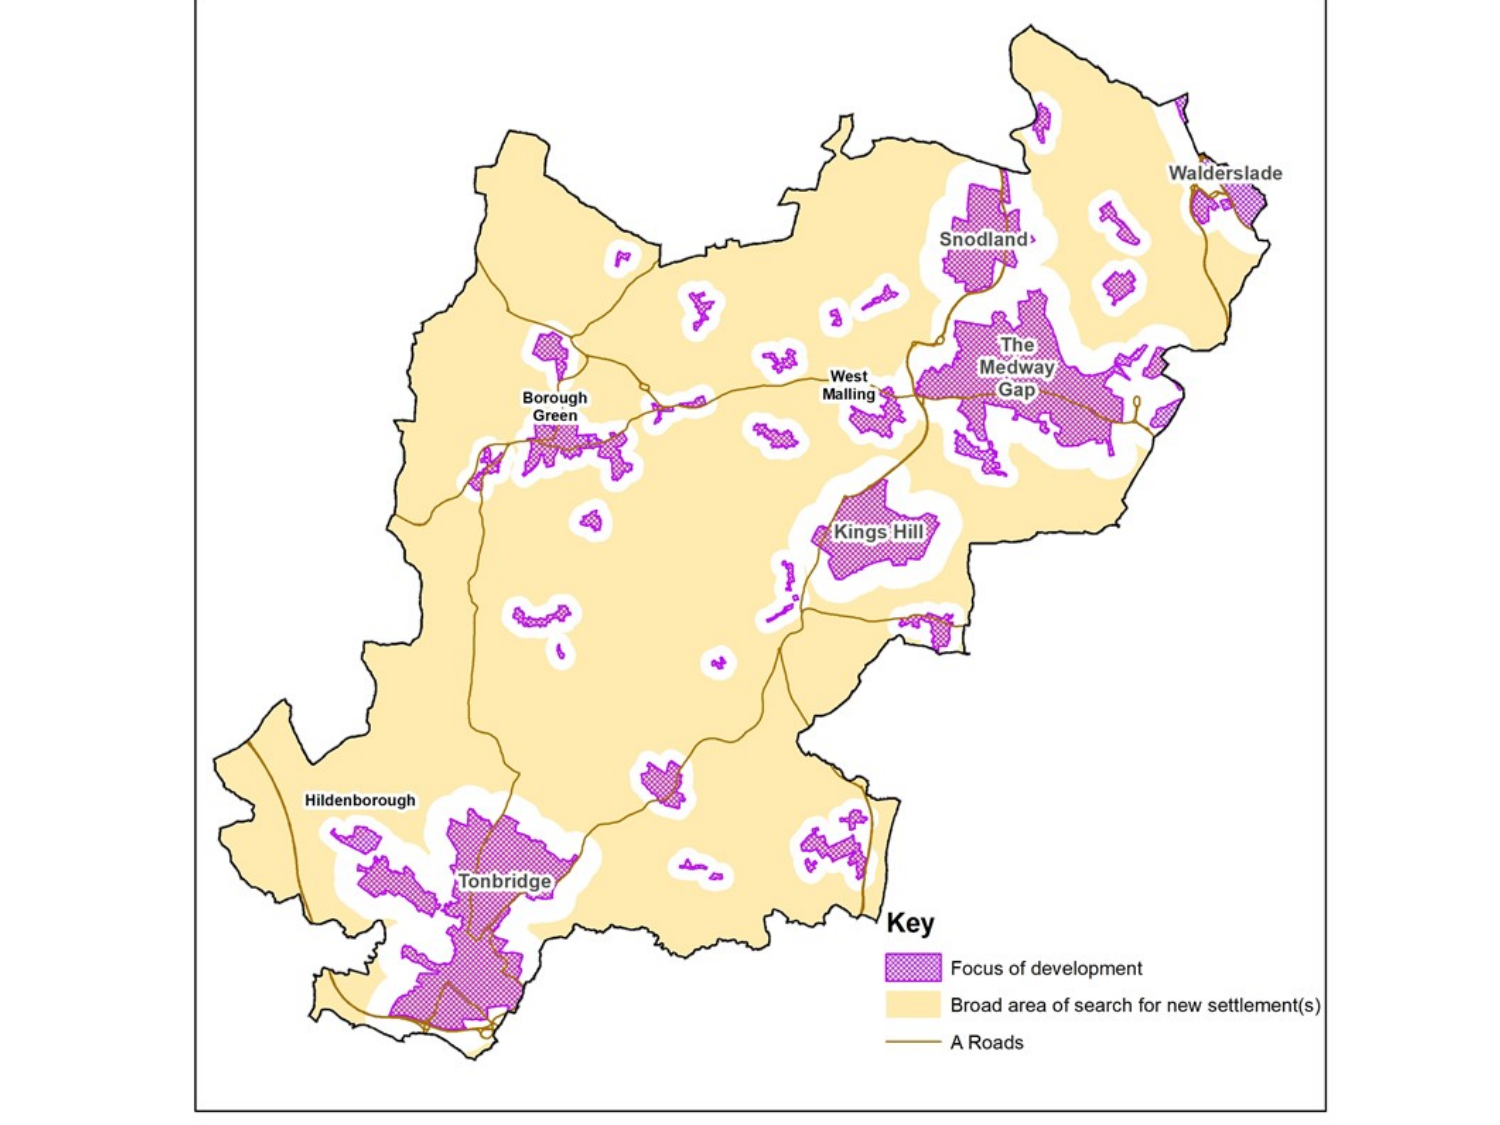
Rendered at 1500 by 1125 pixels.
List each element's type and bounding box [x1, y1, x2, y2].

picture [182, 0, 1341, 1125]
